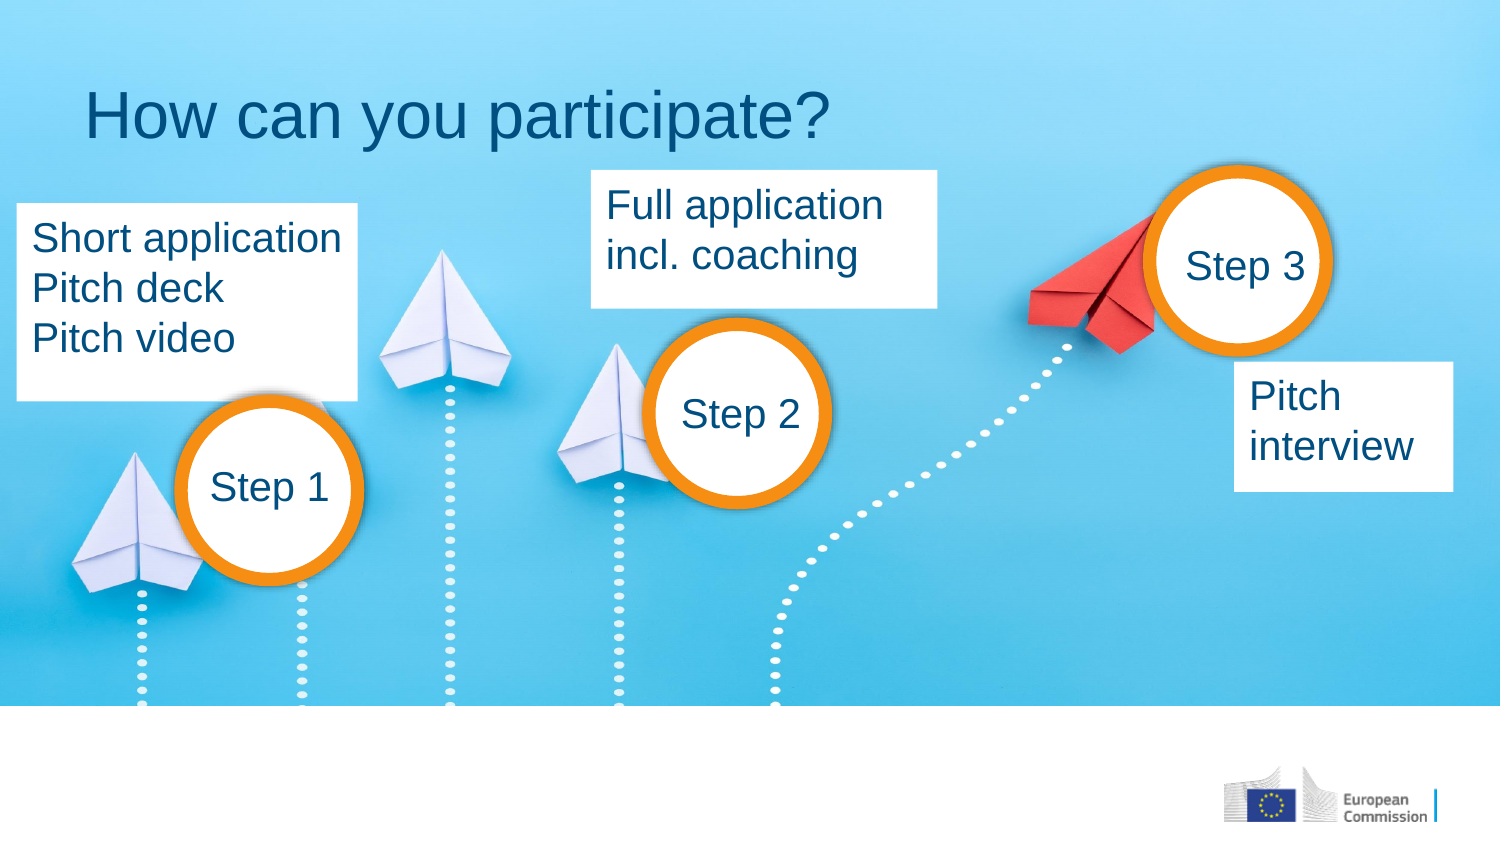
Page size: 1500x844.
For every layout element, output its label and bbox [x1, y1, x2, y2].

picture [1224, 766, 1437, 822]
text_box [159, 379, 379, 601]
picture [0, 0, 1500, 706]
text_box [626, 302, 847, 524]
text_box [1127, 149, 1348, 372]
